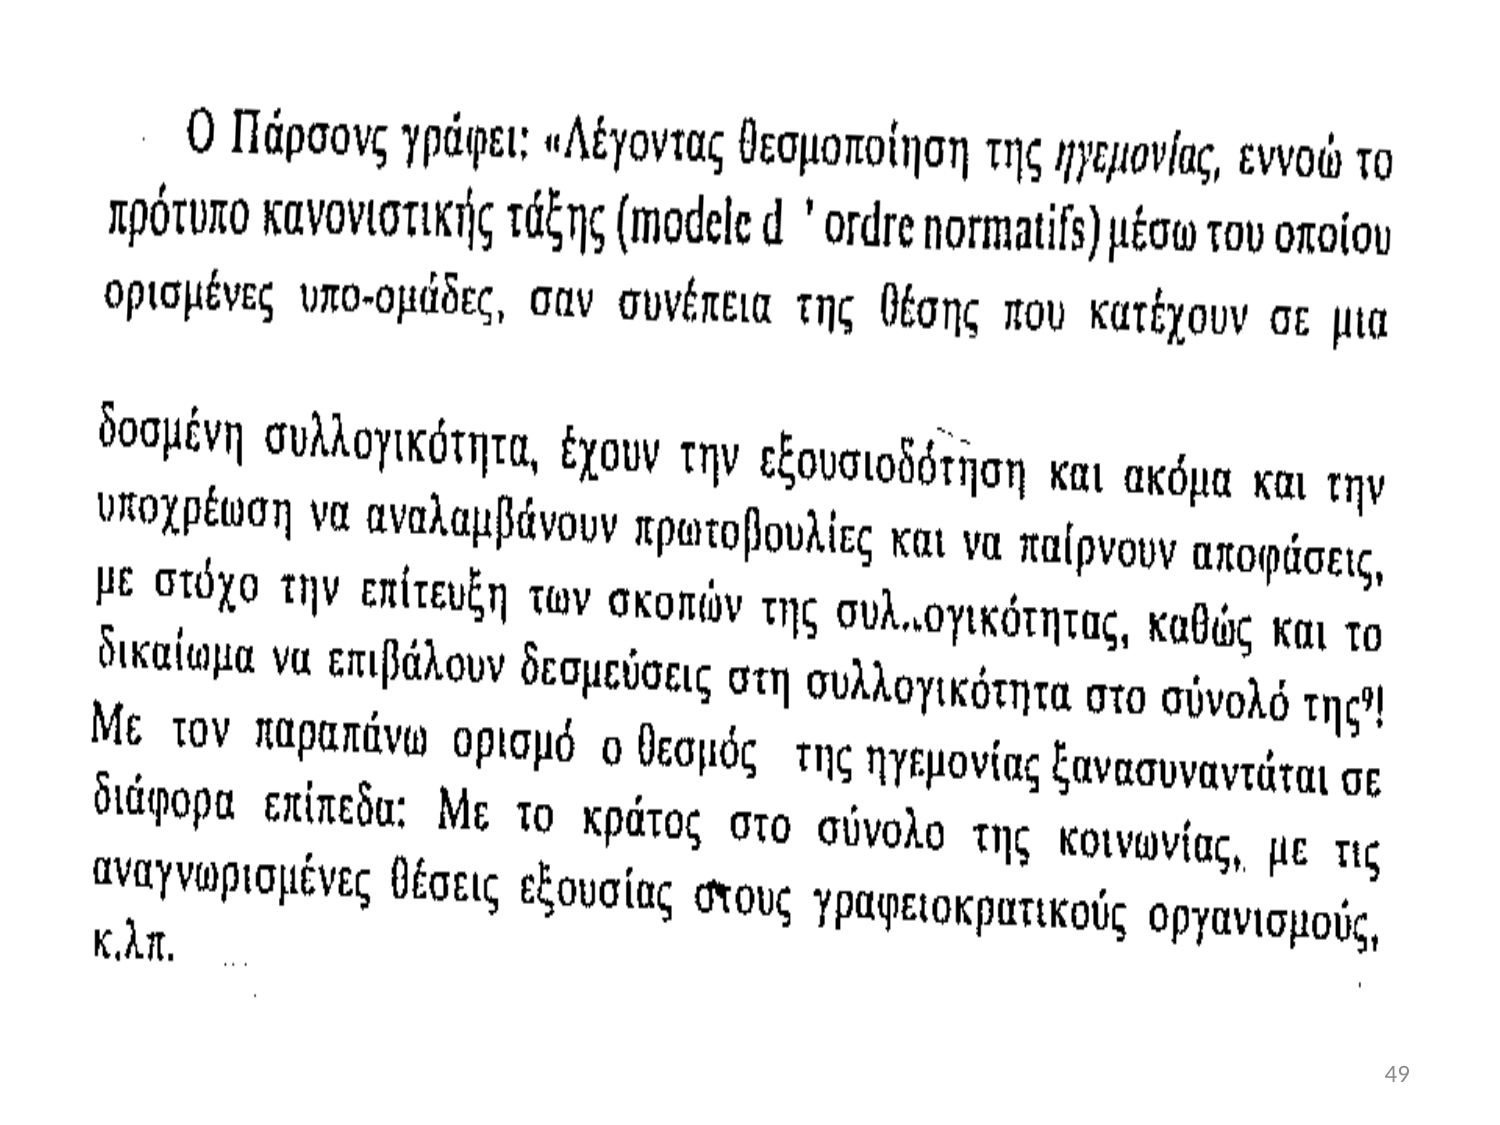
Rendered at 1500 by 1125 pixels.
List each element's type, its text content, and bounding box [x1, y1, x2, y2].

slide_number 49 [1074, 1042, 1425, 1103]
picture [52, 72, 1451, 1024]
